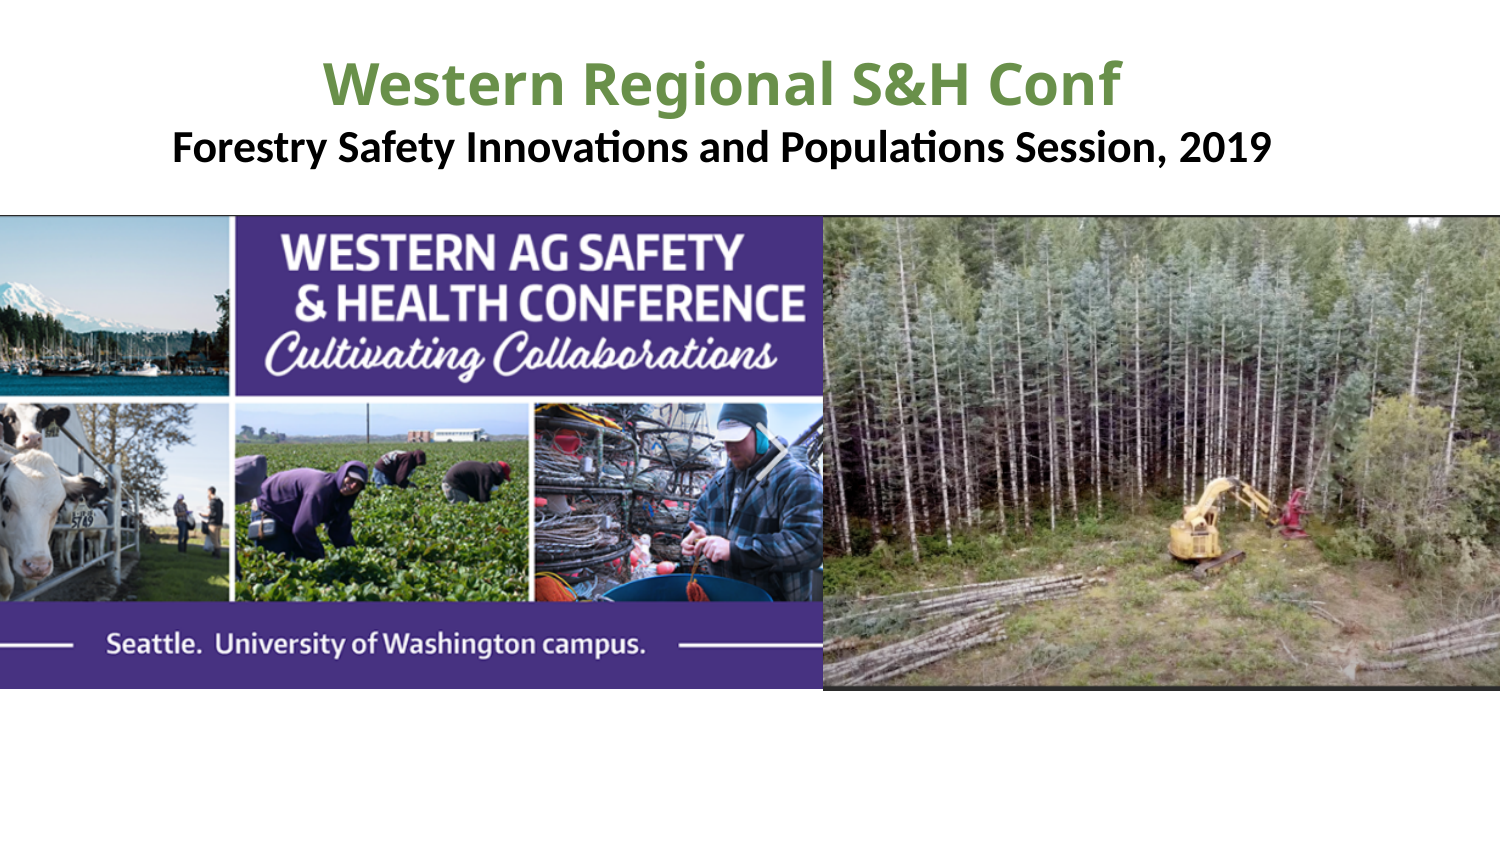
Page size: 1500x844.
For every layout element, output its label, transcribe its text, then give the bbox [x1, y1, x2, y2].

picture [0, 215, 1500, 691]
title Western Regional S&H Conf Forestry Safety Innovations and Populations Session, 2019 [71, 20, 1373, 199]
